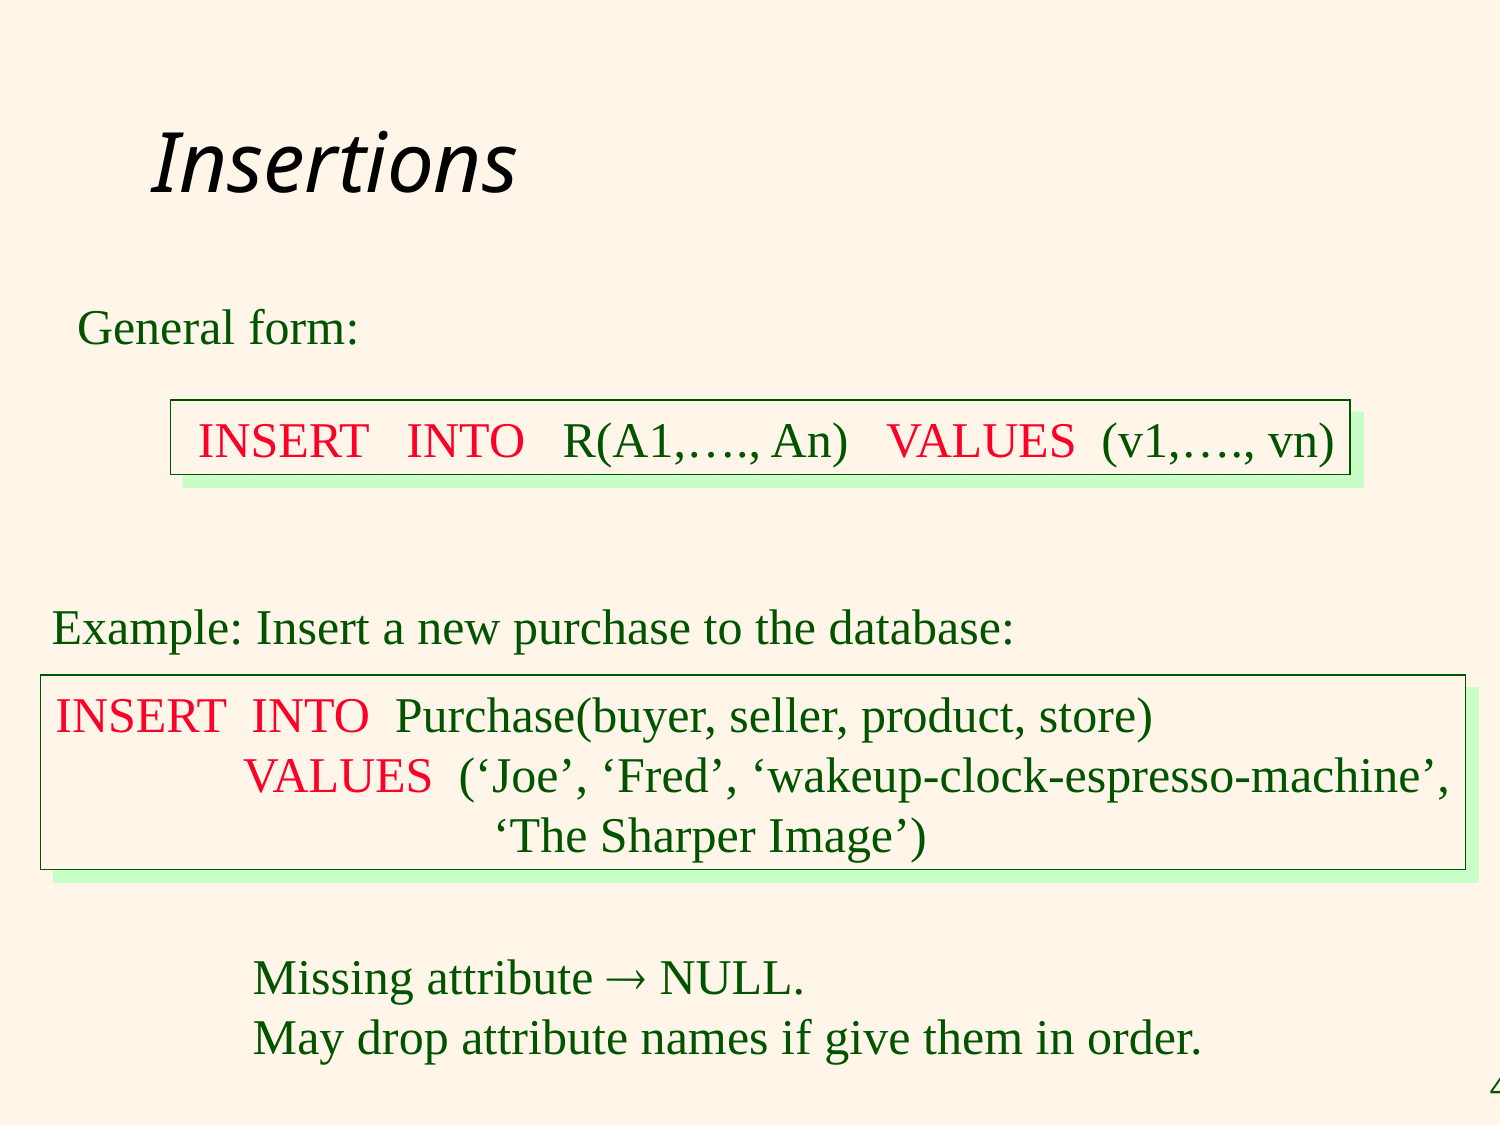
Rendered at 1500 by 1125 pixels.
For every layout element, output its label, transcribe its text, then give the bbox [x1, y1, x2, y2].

text_box INSERT INTO Purchase(buyer, seller, product, store) VALUES (‘Joe’, ‘Fred’, ‘wakeup-clock-espresso-machine’, ‘The Sharper Image’) [40, 674, 1466, 870]
text_box Missing attribute  NULL. May drop attribute names if give them in order. [237, 937, 1219, 1073]
text_box Example: Insert a new purchase to the database: [36, 587, 1031, 663]
title Insertions [136, 68, 1413, 251]
text_box INSERT INTO R(A1,…., An) VALUES (v1,…., vn) [171, 399, 1350, 475]
text_box General form: [62, 287, 375, 363]
